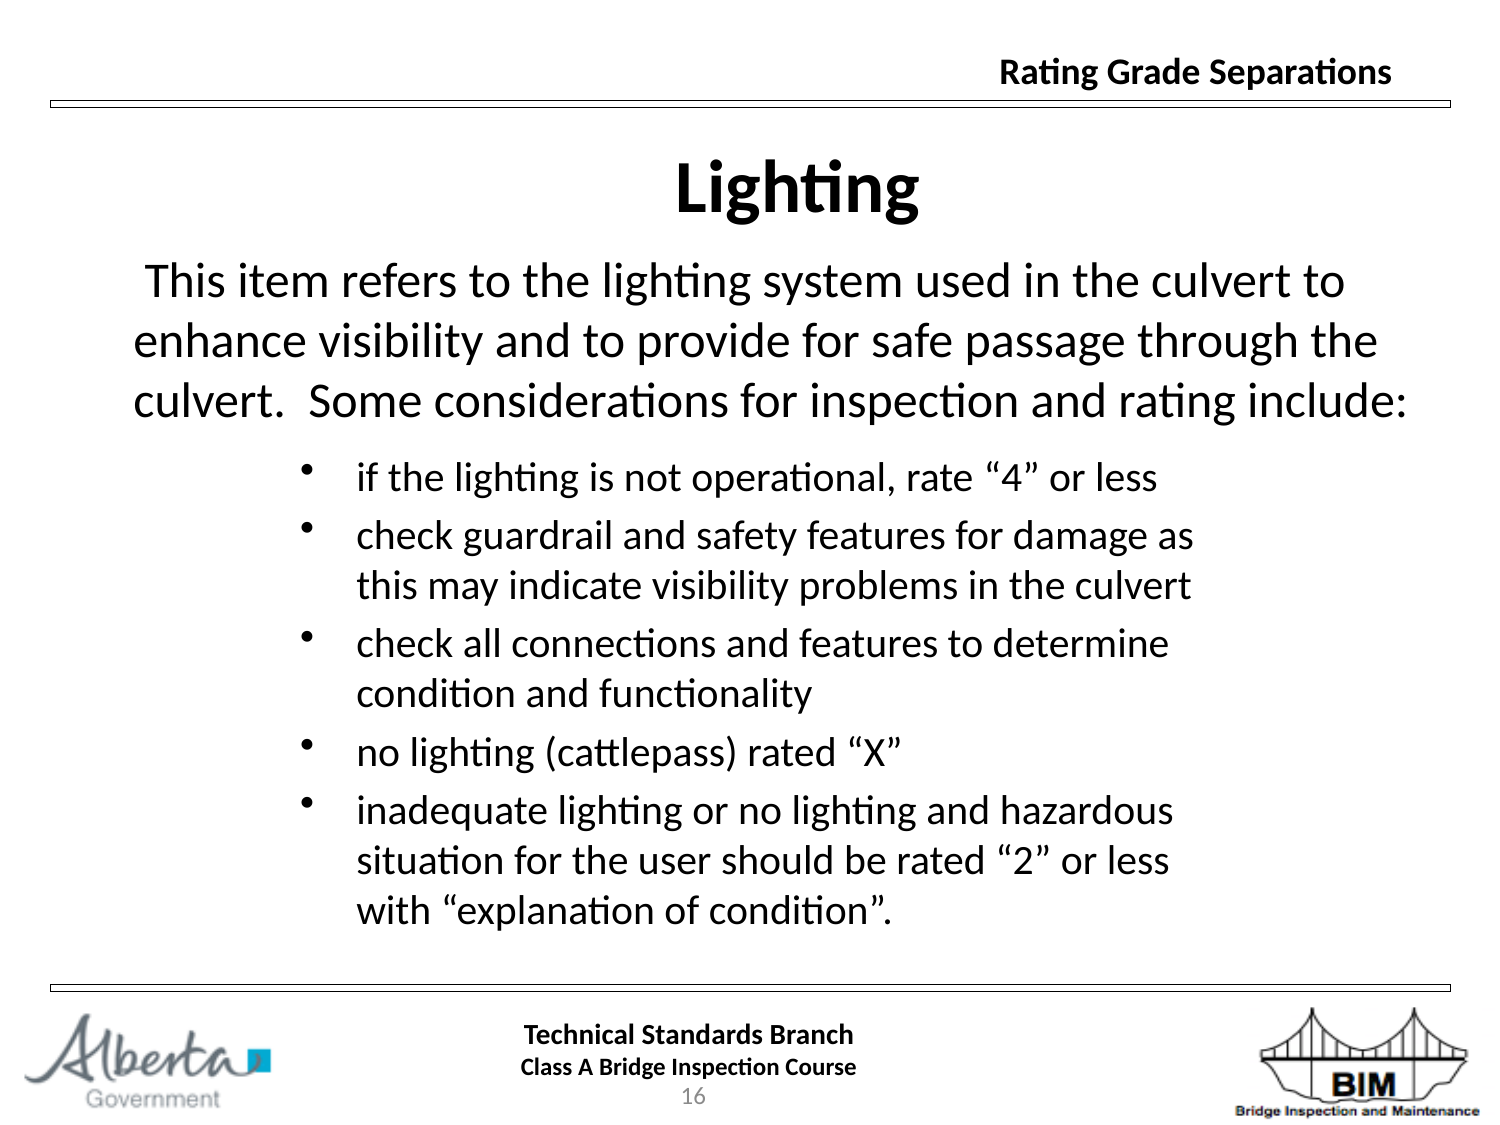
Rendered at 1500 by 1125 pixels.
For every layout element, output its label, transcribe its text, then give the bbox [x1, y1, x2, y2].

text_box if the lighting is not operational, rate “4” or less check guardrail and safety features for damage as this may indicate visibility problems in the culvert check all connections and features to determine condition and functionality no lighting (cattlepass) rated “X” inadequate lighting or no lighting and hazardous situation for the user should be rated “2” or less with “explanation of condition”. [285, 442, 1236, 1015]
slide_number 16 [518, 1065, 869, 1125]
picture [23, 1008, 290, 1125]
picture [1221, 1006, 1500, 1124]
text_box Lighting [310, 124, 1286, 240]
text_box This item refers to the lighting system used in the culvert to enhance visibility and to provide for safe passage through the culvert. Some considerations for inspection and rating include: [62, 240, 1500, 717]
